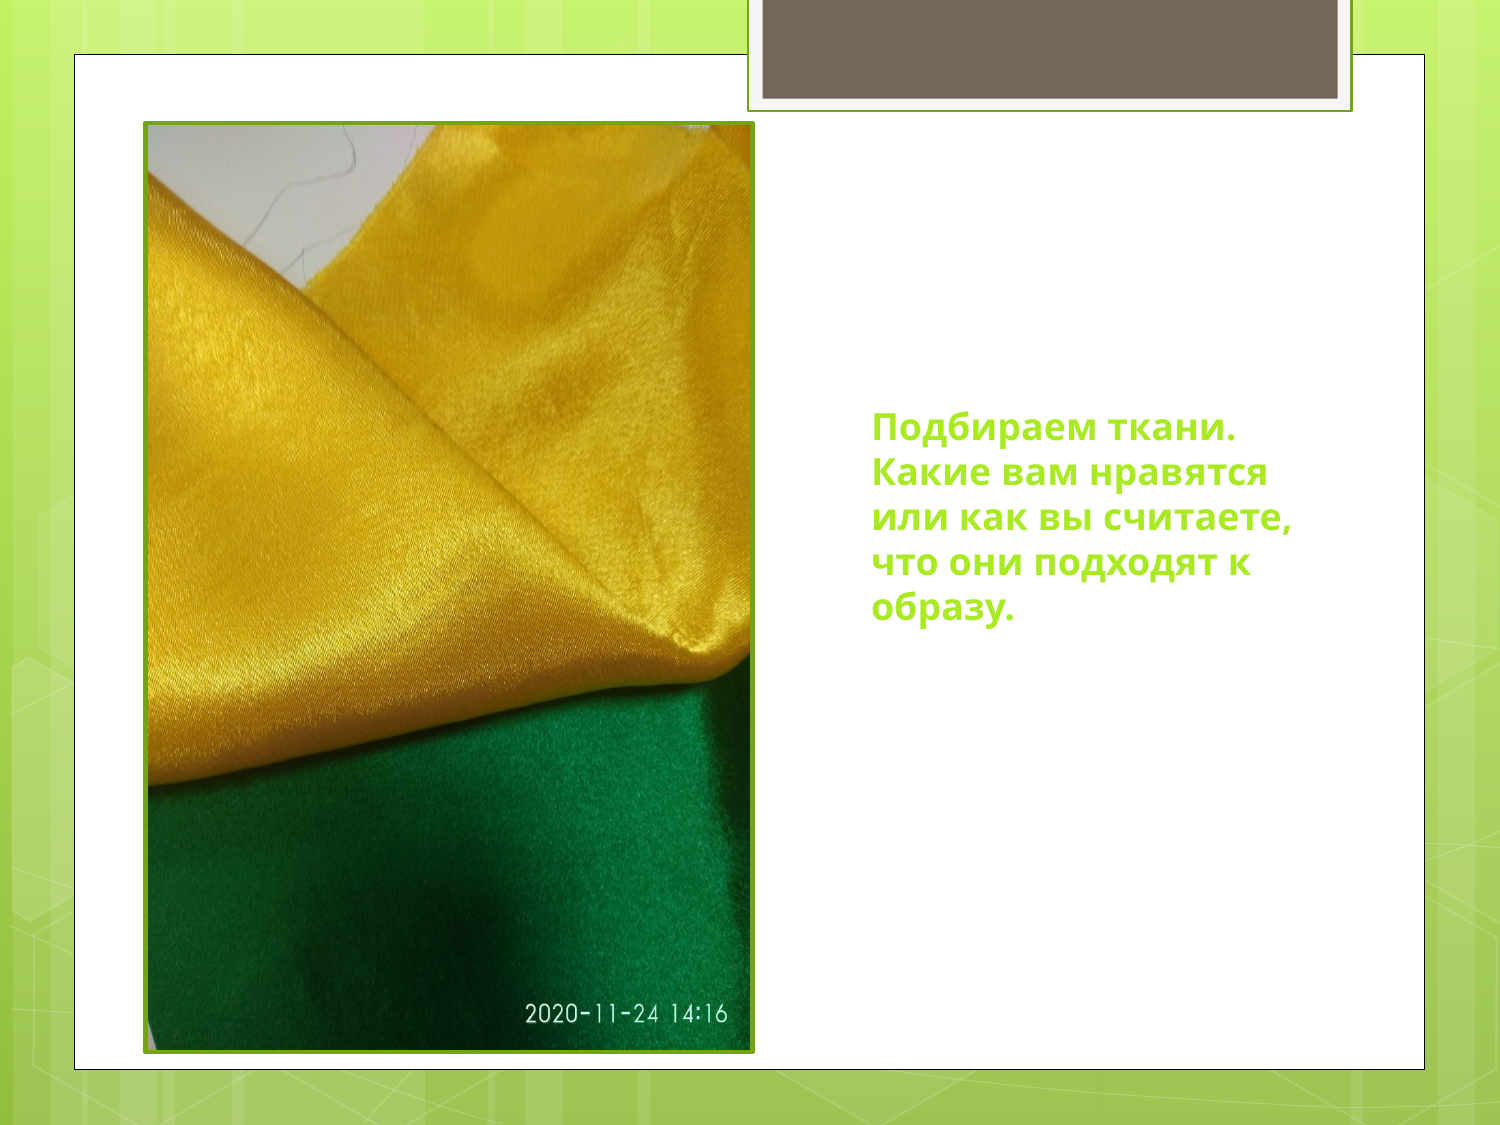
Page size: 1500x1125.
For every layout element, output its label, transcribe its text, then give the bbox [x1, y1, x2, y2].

picture [147, 125, 751, 1050]
text_box Подбираем ткани. Какие вам нравятся или как вы считаете, что они подходят к образу. [856, 395, 1363, 636]
